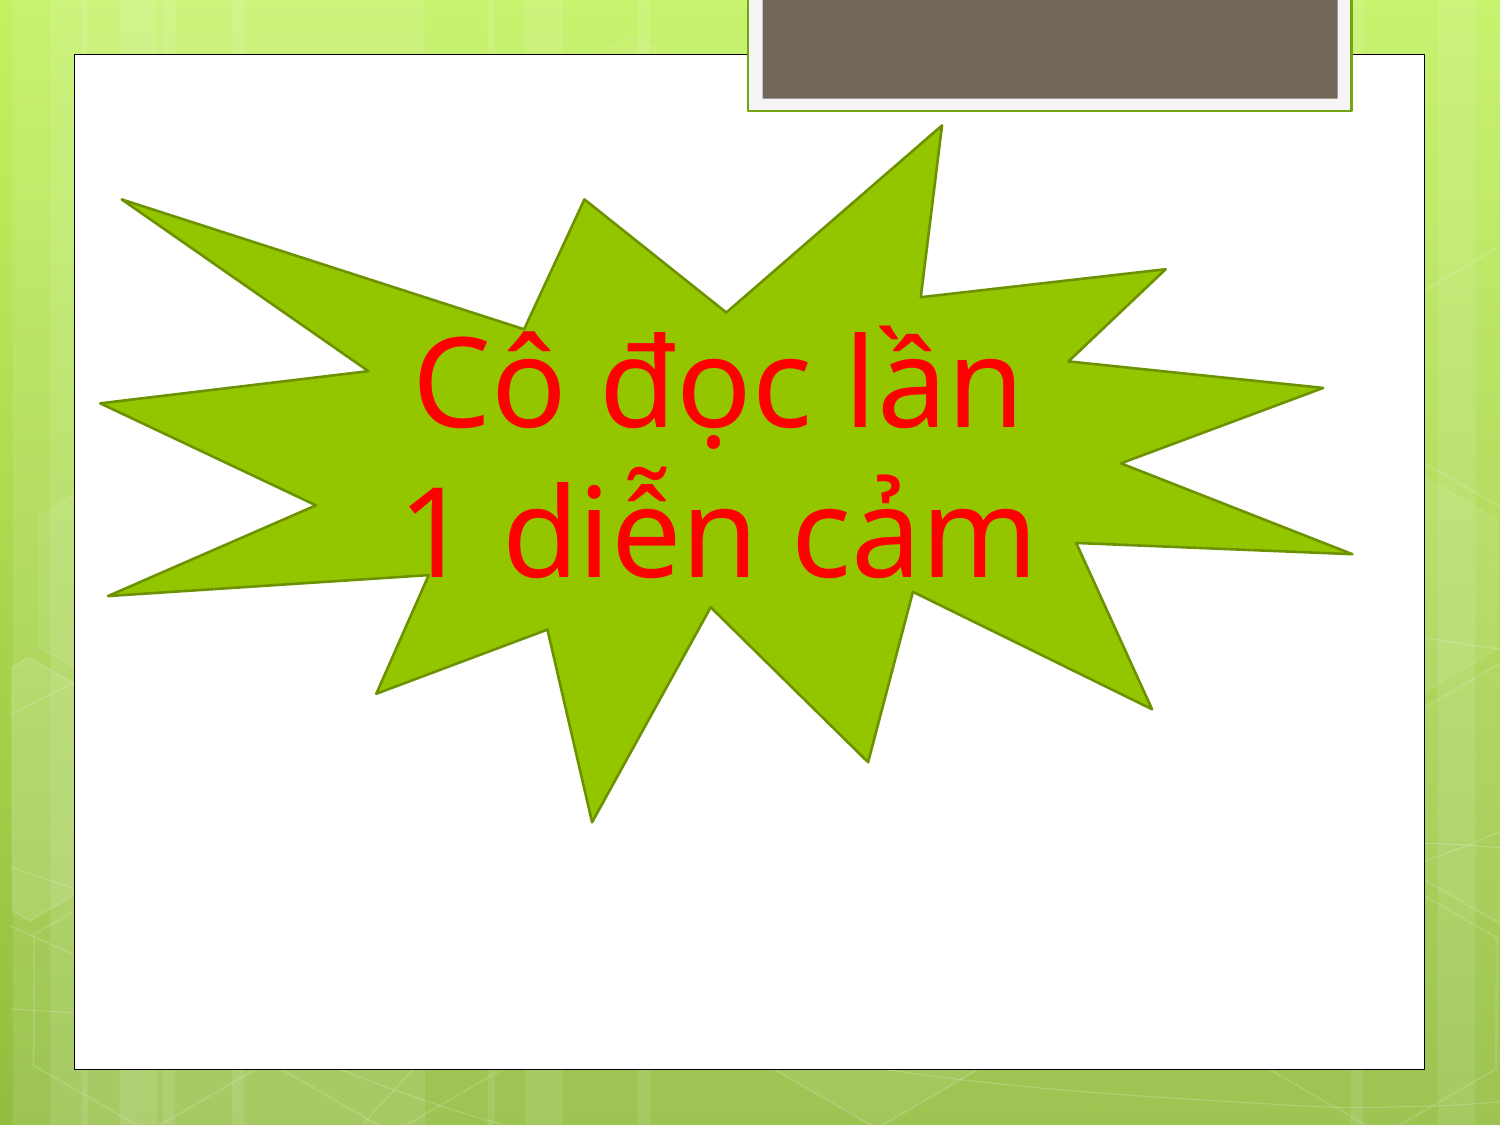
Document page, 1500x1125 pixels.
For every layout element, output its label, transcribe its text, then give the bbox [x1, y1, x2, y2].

text_box Cô đọc lần 1 diễn cảm [98, 124, 1354, 824]
